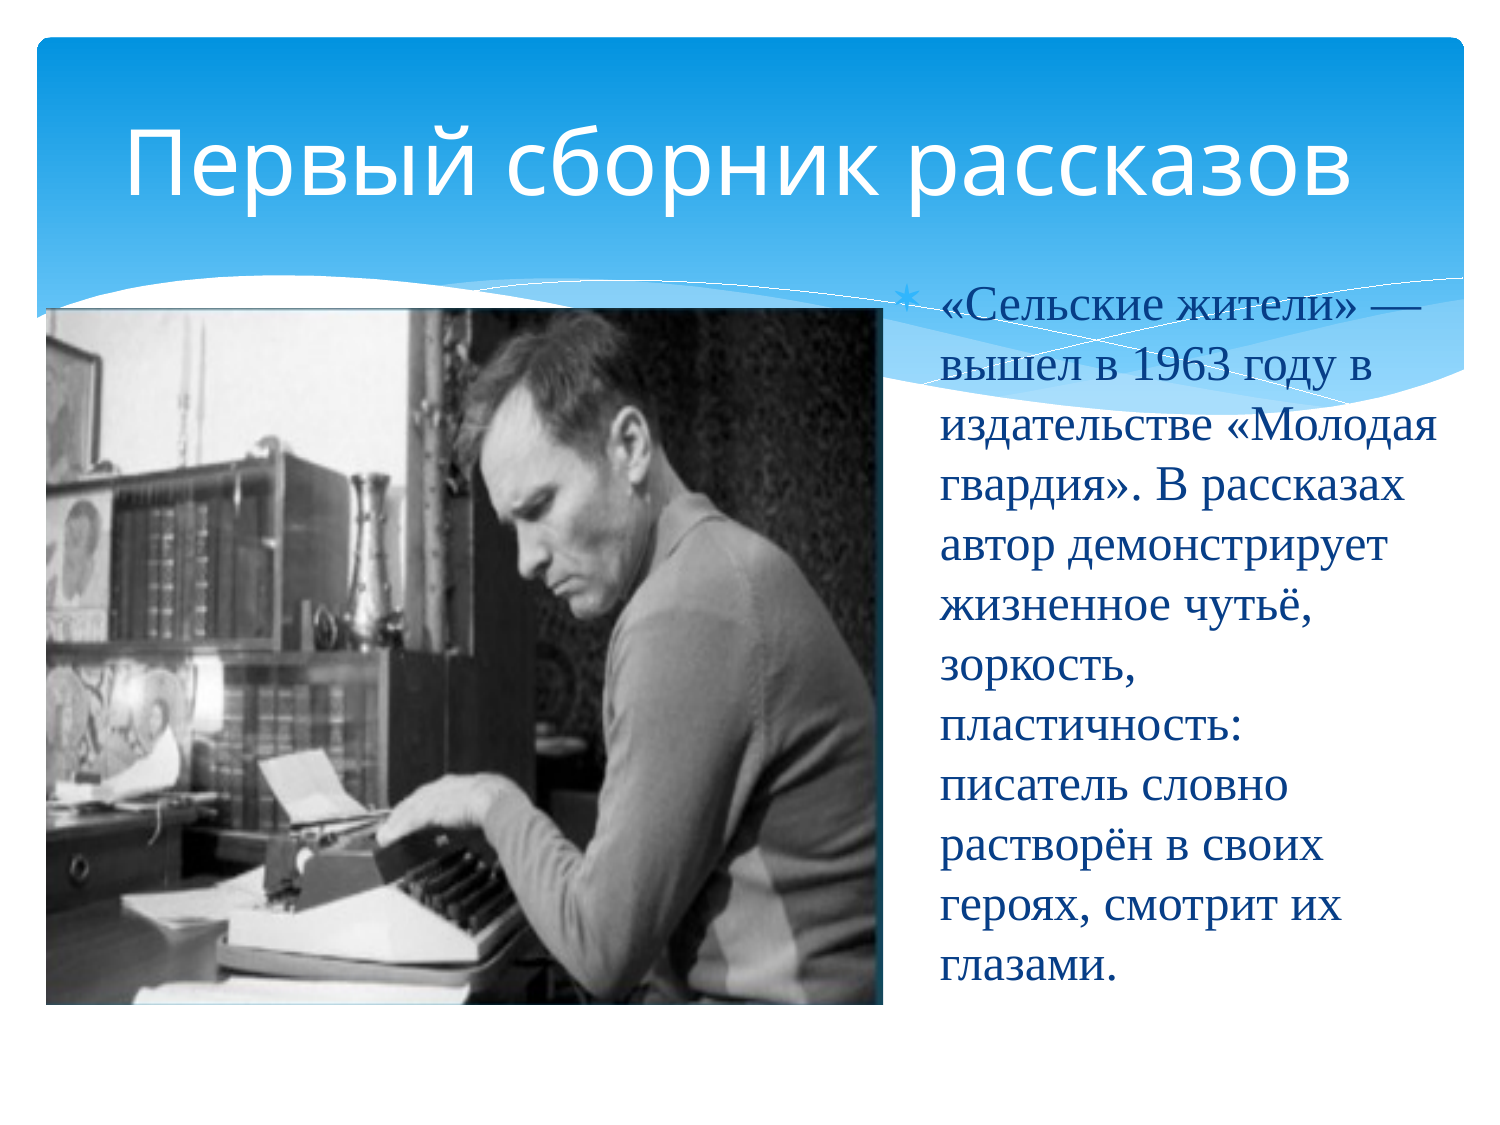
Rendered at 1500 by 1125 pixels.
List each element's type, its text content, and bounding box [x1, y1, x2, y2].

title Первый сборник рассказов [75, 55, 1425, 261]
list «Сельские жители» — вышел в 1963 году в издательстве «Молодая гвардия». В рассказах автор демонстрирует жизненное чутьё, зоркость, пластичность: писатель словно растворён в своих героях, смотрит их глазами. [879, 262, 1459, 1005]
picture [45, 307, 884, 1006]
